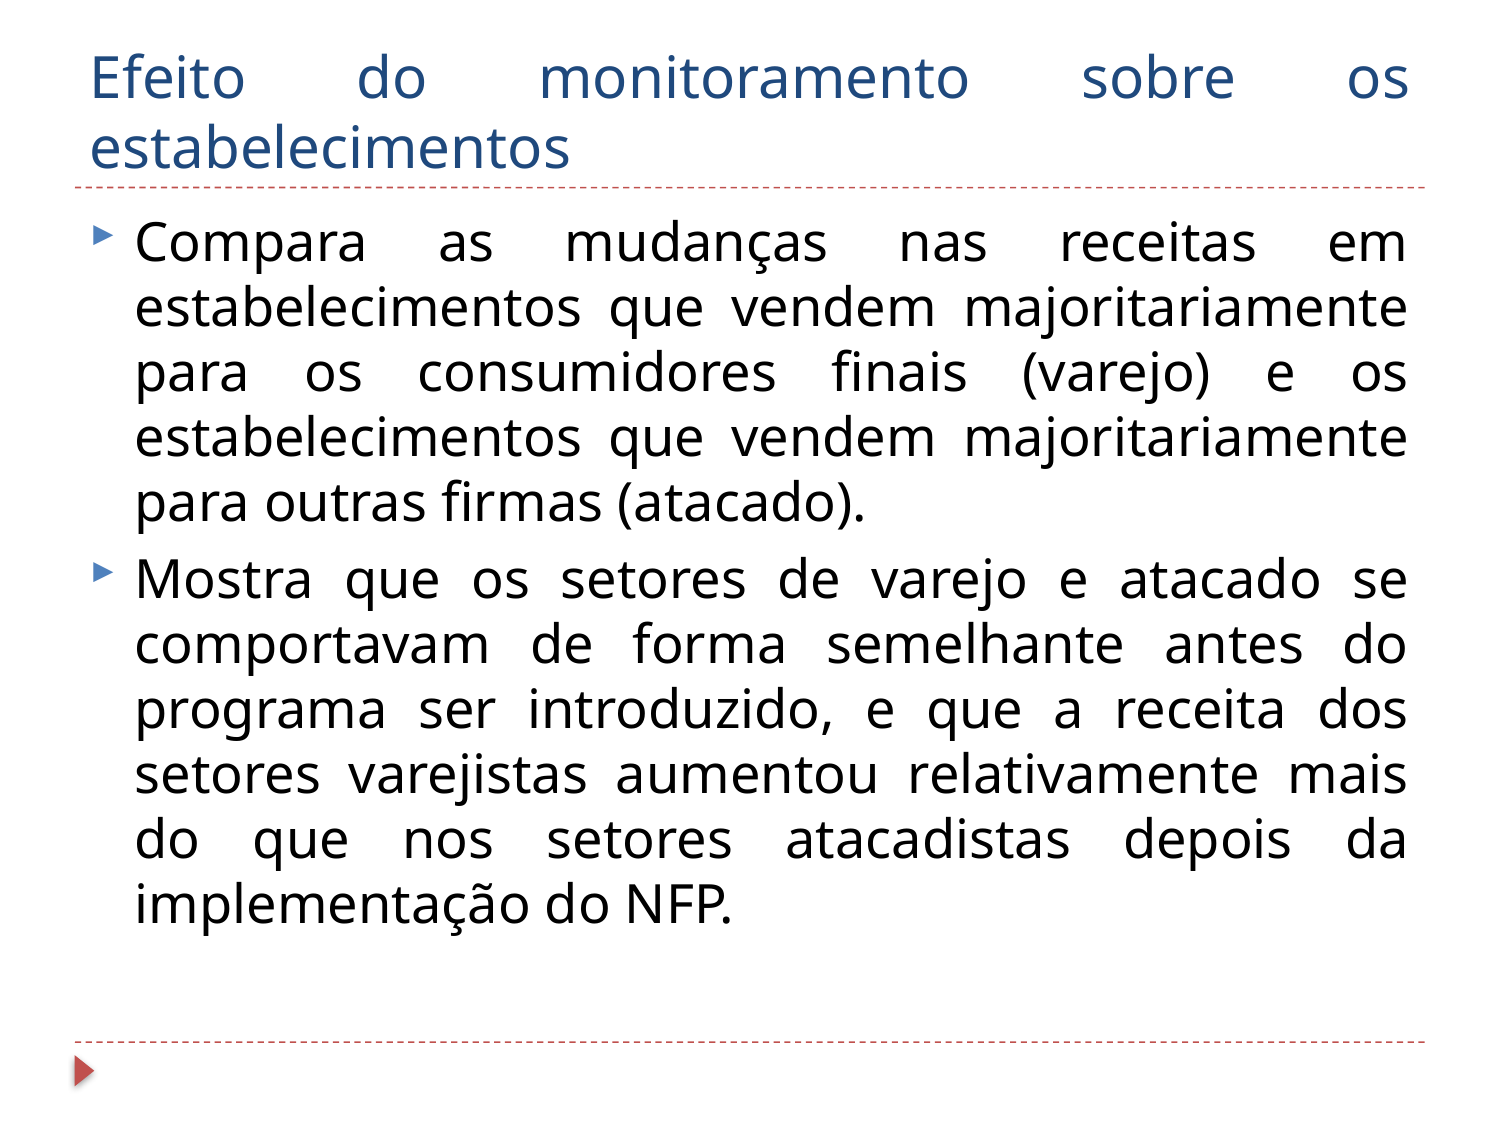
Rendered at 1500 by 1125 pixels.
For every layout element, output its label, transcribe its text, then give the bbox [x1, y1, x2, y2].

list Compara as mudanças nas receitas em estabelecimentos que vendem majoritariamente para os consumidores finais (varejo) e os estabelecimentos que vendem majoritariamente para outras firmas (atacado). Mostra que os setores de varejo e atacado se comportavam de forma semelhante antes do programa ser introduzido, e que a receita dos setores varejistas aumentou relativamente mais do que nos setores atacadistas depois da implementação do NFP. [75, 200, 1425, 1010]
title Efeito do monitoramento sobre os estabelecimentos [75, 24, 1425, 188]
